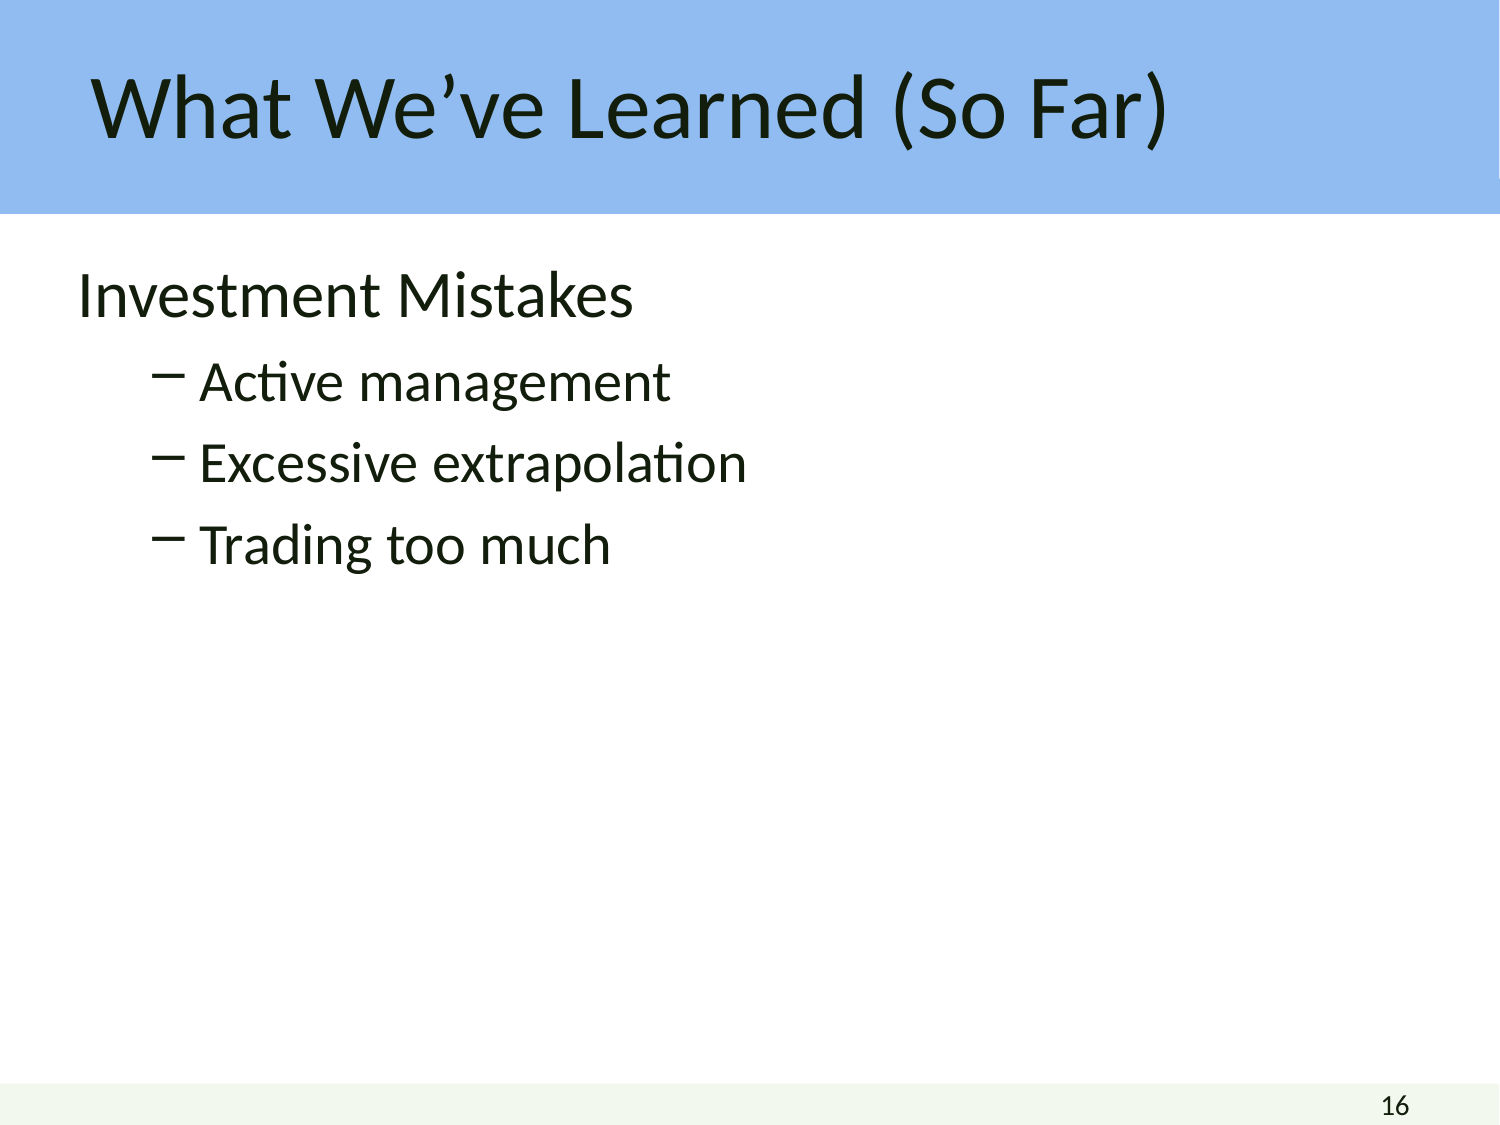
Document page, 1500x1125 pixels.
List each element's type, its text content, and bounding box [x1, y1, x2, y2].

list Investment Mistakes Active management Excessive extrapolation Trading too much [62, 243, 1463, 1000]
slide_number 16 [1074, 1078, 1426, 1125]
title What We’ve Learned (So Far) [74, 42, 1436, 162]
